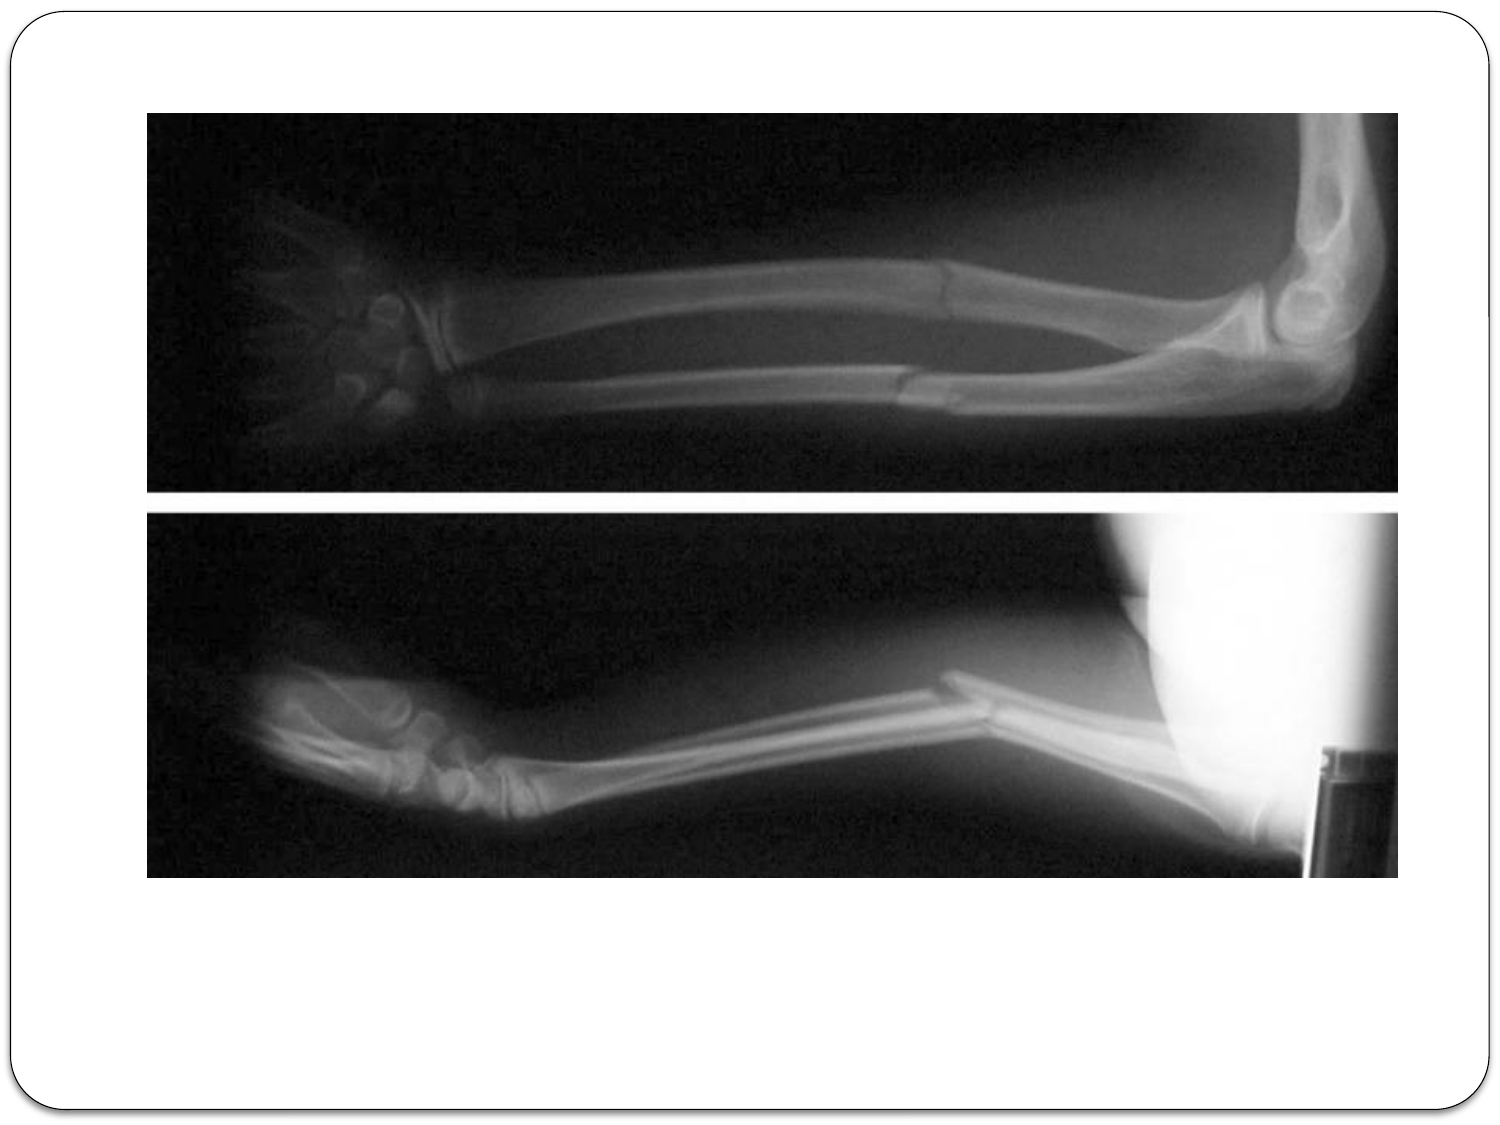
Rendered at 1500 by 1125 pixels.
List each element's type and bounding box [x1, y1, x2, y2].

picture [147, 113, 1398, 878]
